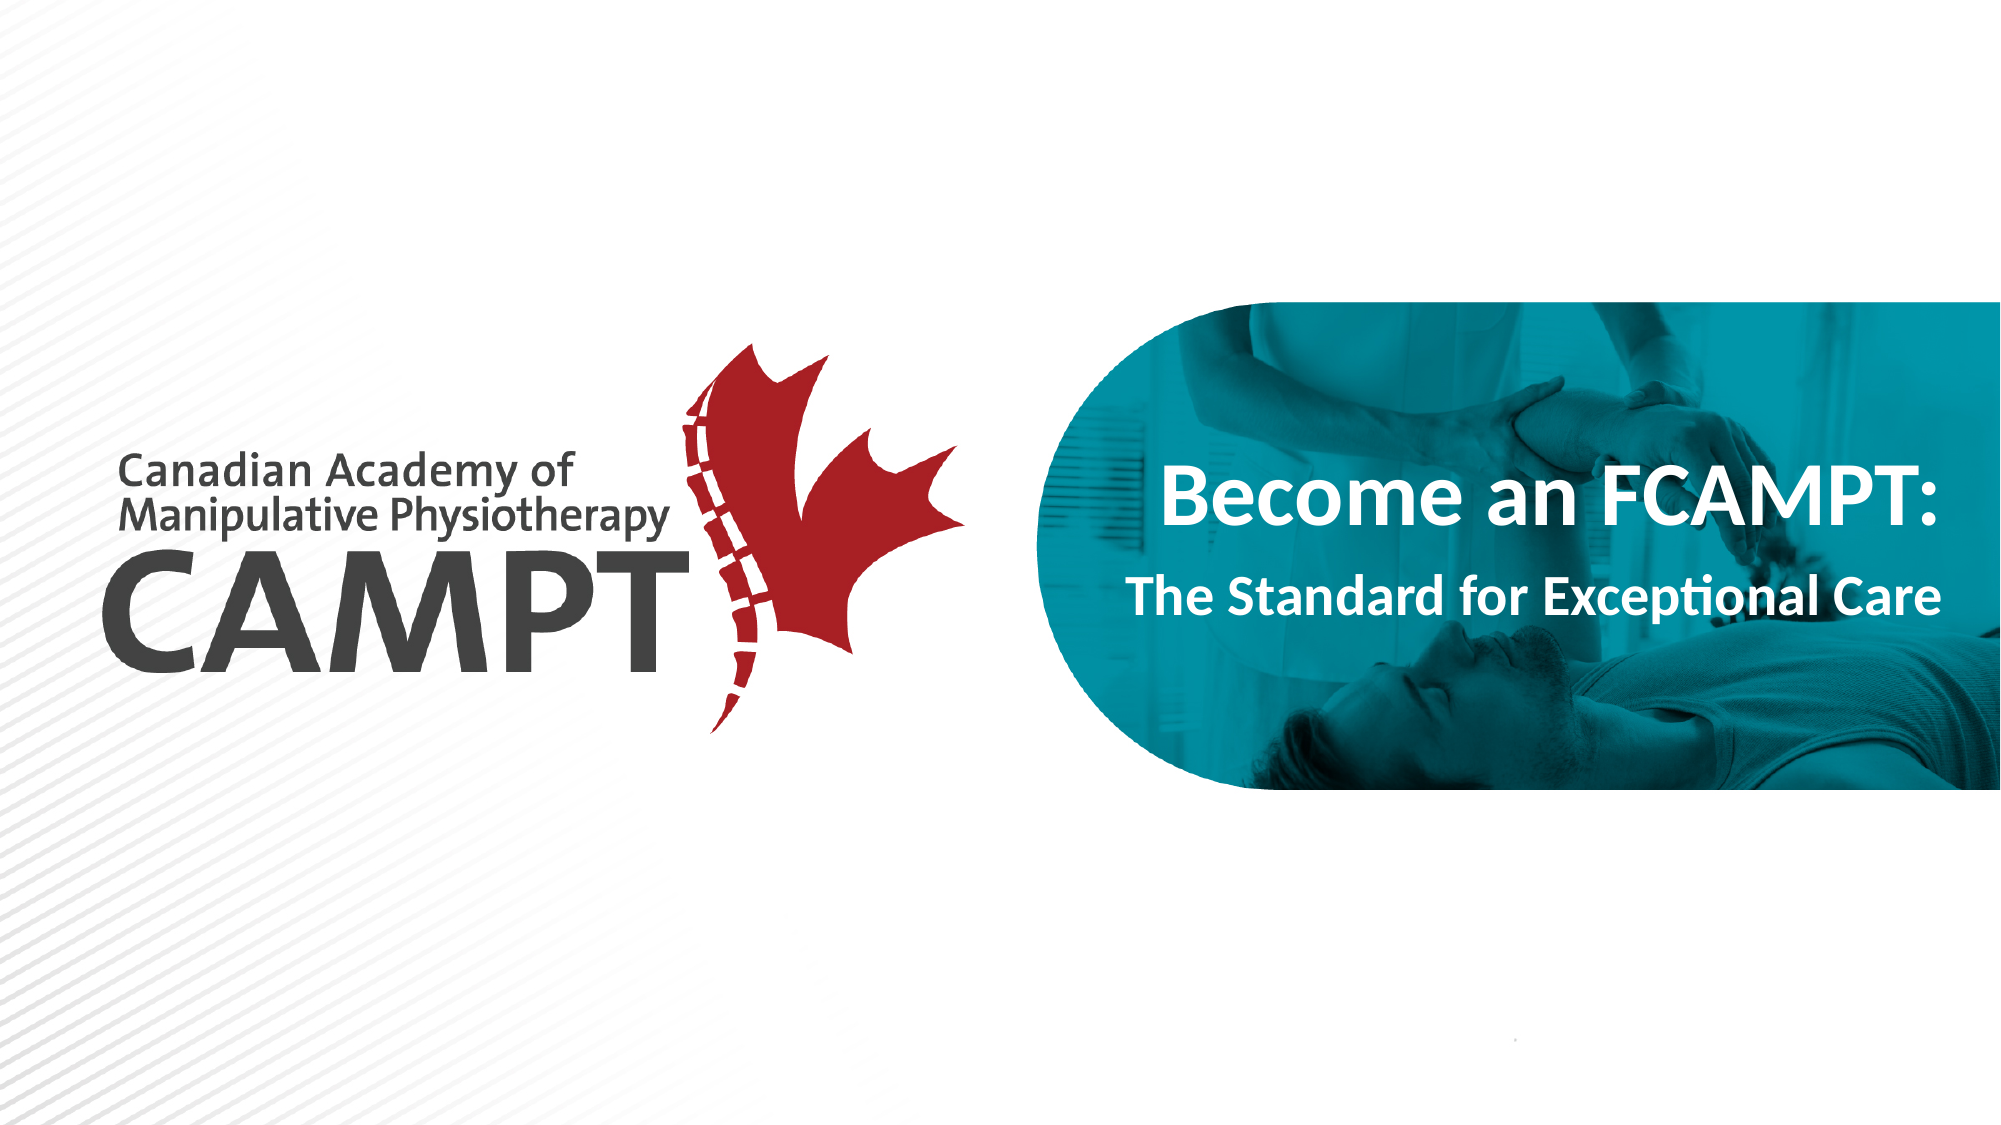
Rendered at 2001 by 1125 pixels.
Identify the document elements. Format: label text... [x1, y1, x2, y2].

picture [0, 0, 2001, 1125]
title Become an FCAMPT: The Standard for Exceptional Care [1104, 513, 1958, 658]
